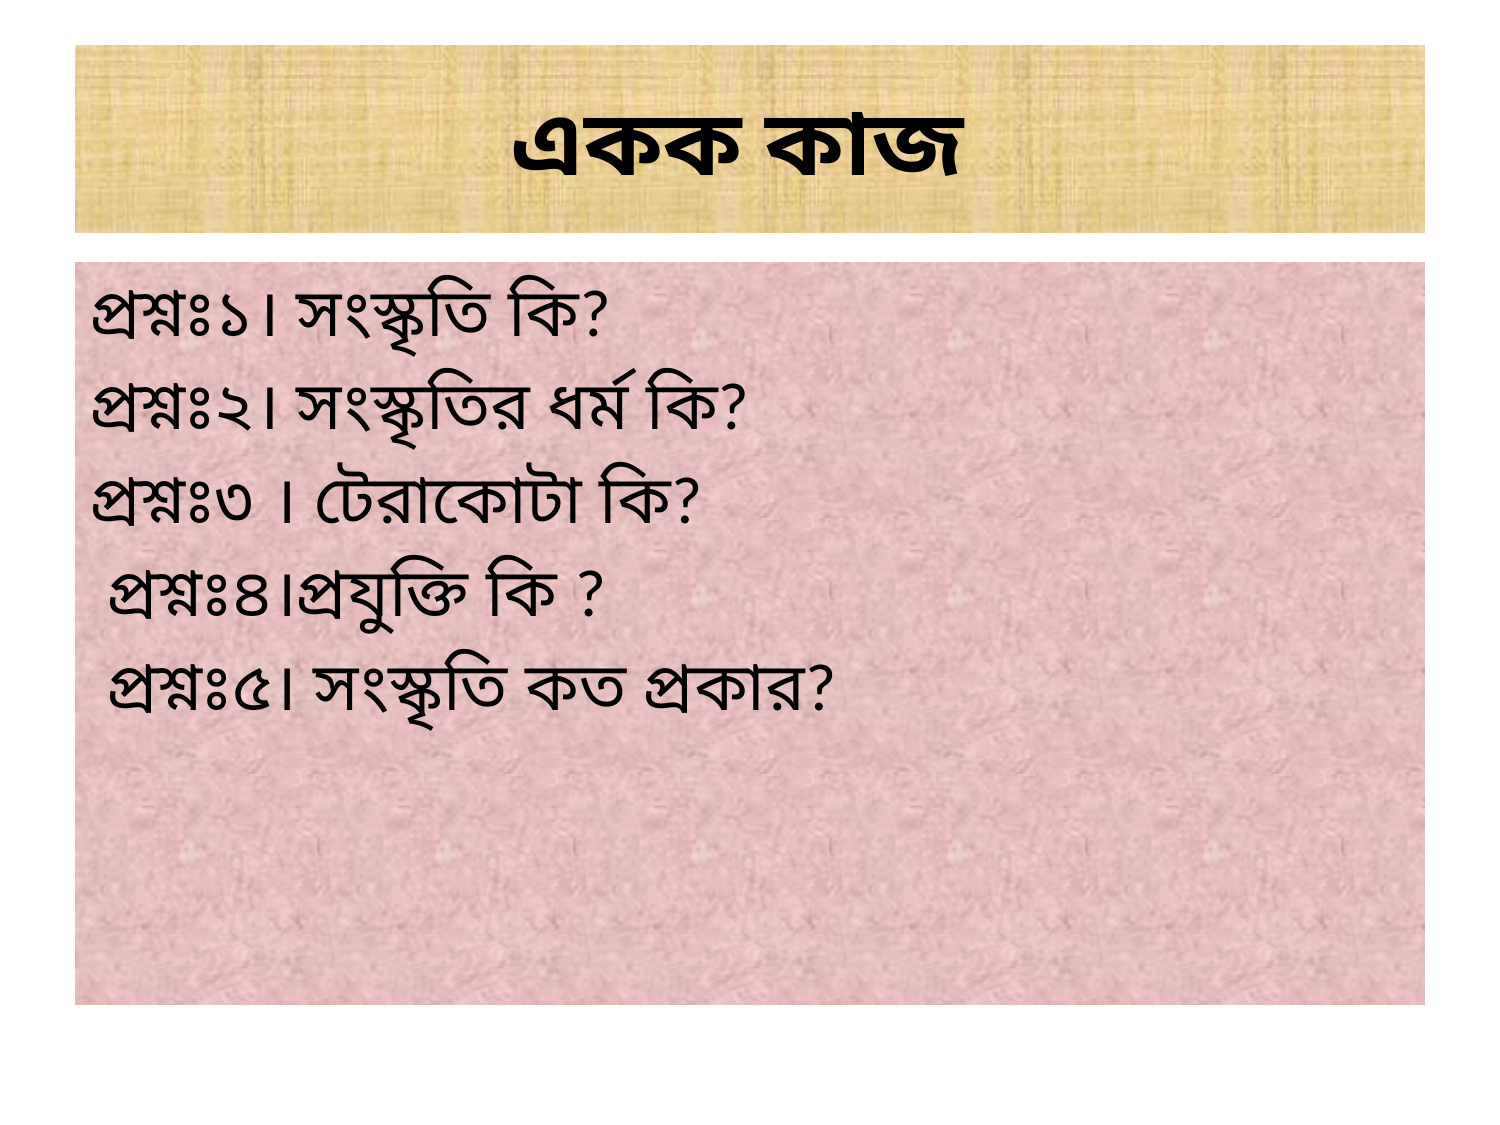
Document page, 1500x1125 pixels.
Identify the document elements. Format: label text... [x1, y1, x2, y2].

title একক কাজ [75, 45, 1425, 233]
list প্রশ্নঃ১। সংস্কৃতি কি? প্রশ্নঃ২। সংস্কৃতির ধর্ম কি? প্রশ্নঃ৩ । টেরাকোটা কি? প্রশ্নঃ৪।প্রযুক্তি কি ? প্রশ্নঃ৫। সংস্কৃতি কত প্রকার? [75, 262, 1425, 1005]
